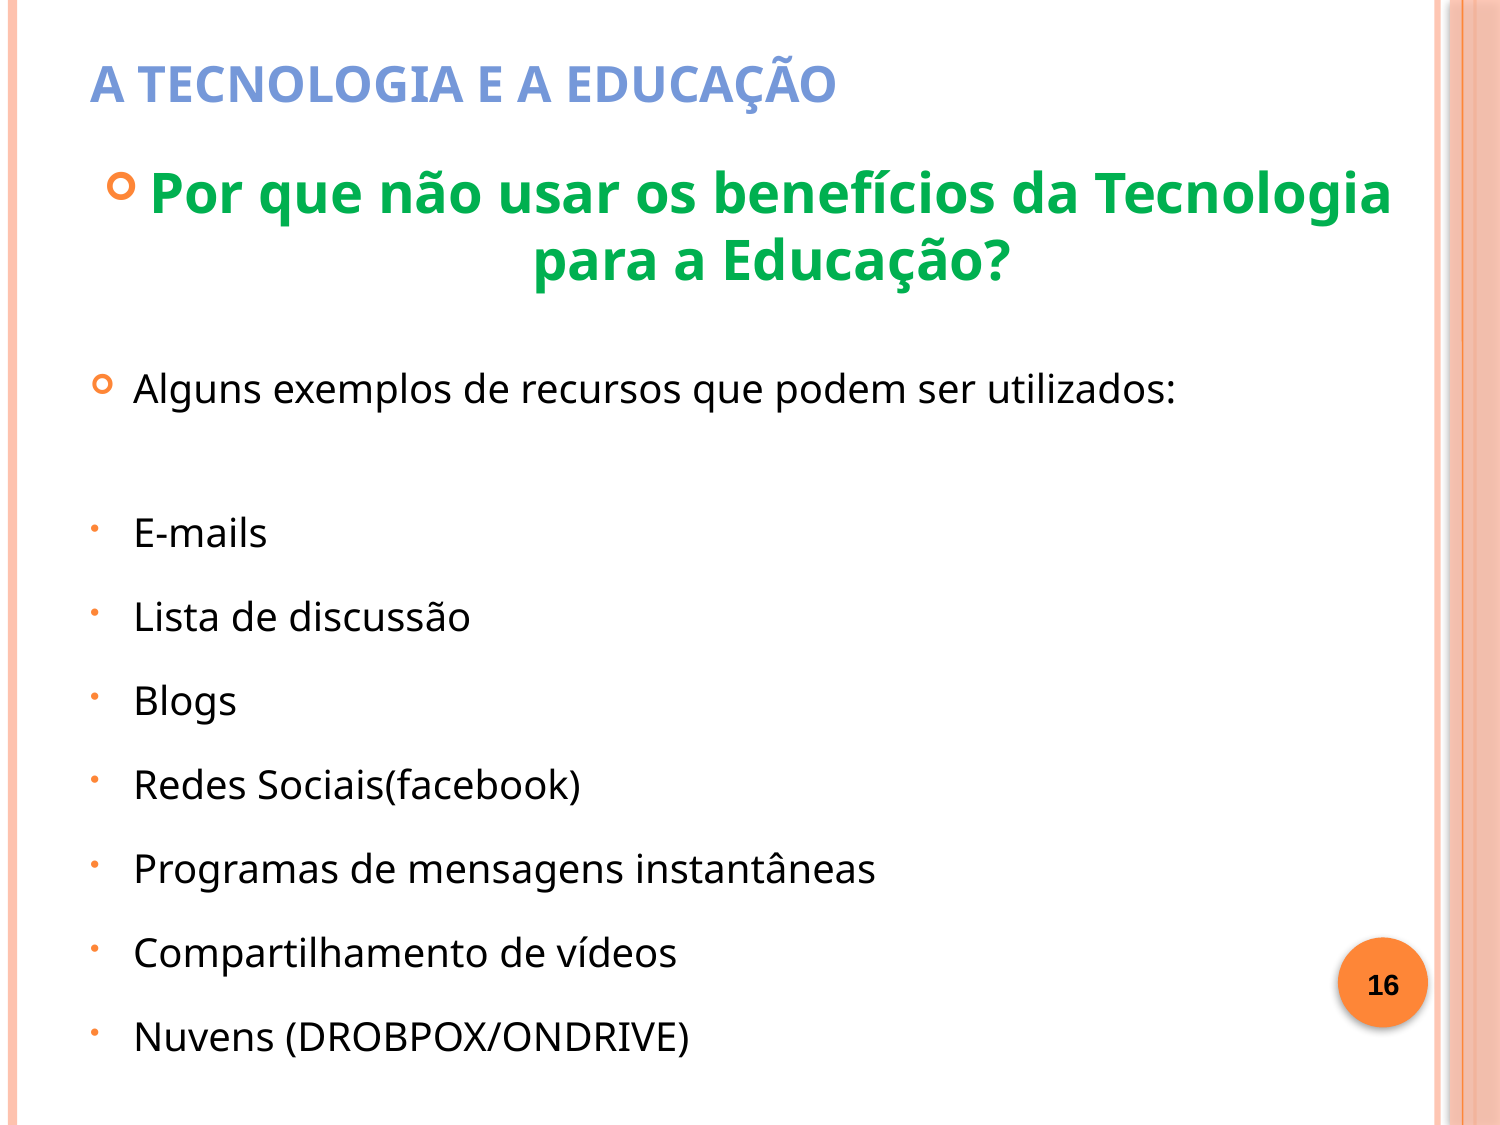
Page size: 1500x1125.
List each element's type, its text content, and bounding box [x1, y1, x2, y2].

slide_number 16 [1333, 940, 1434, 1027]
title A Tecnologia e a Educação [75, 45, 1300, 149]
list Por que não usar os benefícios da Tecnologia para a Educação? Alguns exemplos de recursos que podem ser utilizados: E-mails Lista de discussão Blogs Redes Sociais(facebook) Programas de mensagens instantâneas Compartilhamento de vídeos Nuvens (DROBPOX/ONDRIVE) [75, 149, 1425, 1075]
